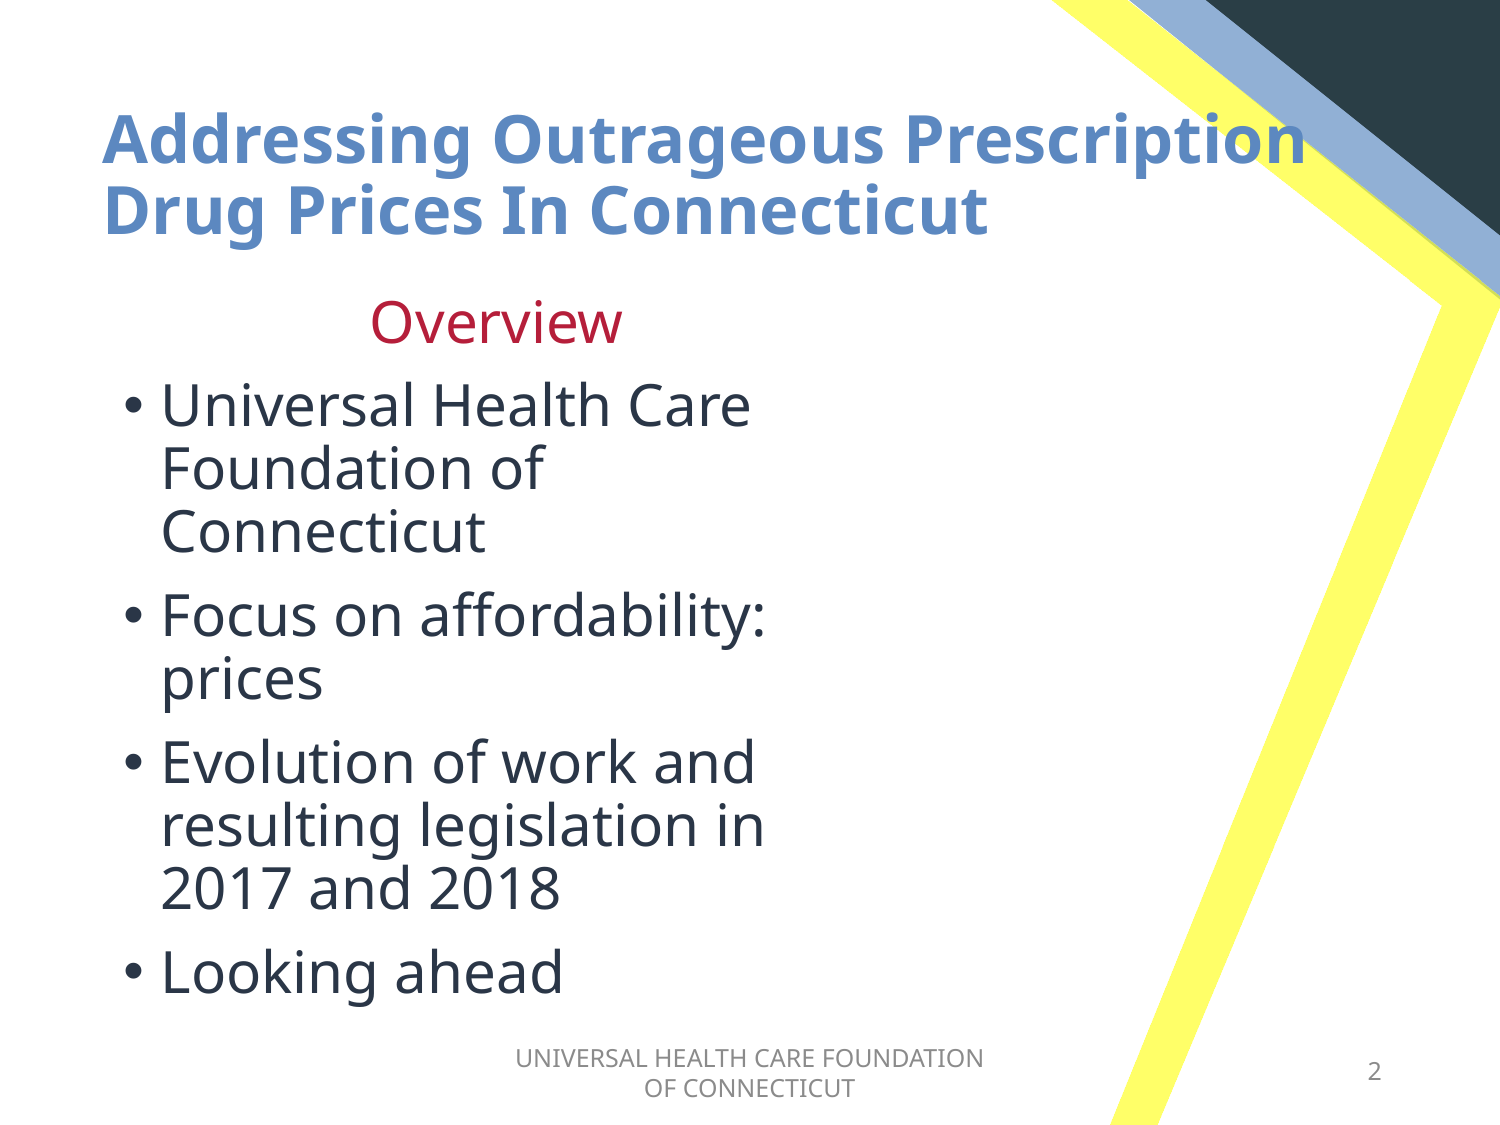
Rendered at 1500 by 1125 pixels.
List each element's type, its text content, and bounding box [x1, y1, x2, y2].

slide_number 2 [1059, 1042, 1397, 1103]
text_box Addressing Outrageous Prescription Drug Prices In Connecticut [87, 98, 1363, 286]
footer UNIVERSAL HEALTH CARE FOUNDATION OF CONNECTICUT [496, 1042, 1004, 1103]
text_box Overview Universal Health Care Foundation of Connecticut Focus on affordability: prices Evolution of work and resulting legislation in 2017 and 2018 Looking ahead [108, 285, 885, 978]
